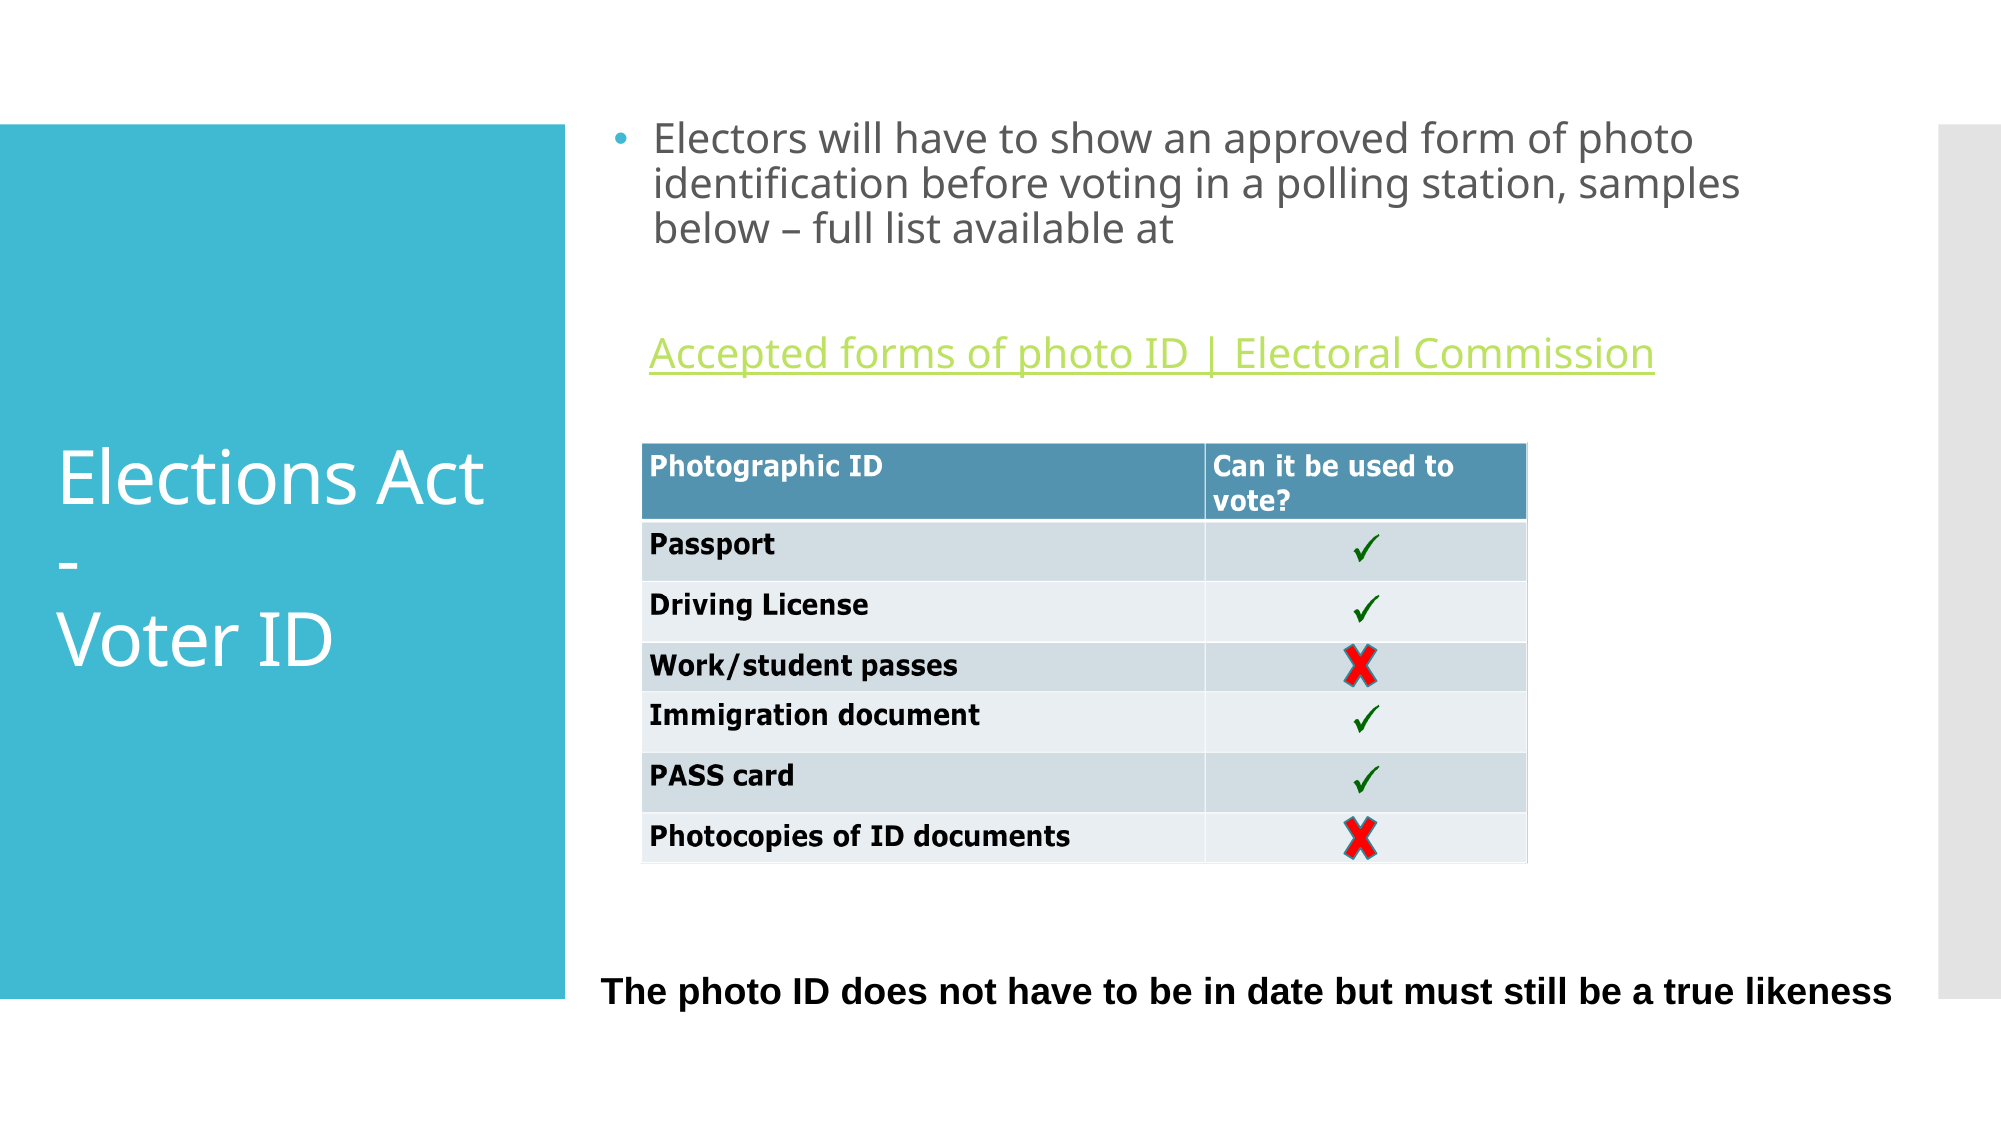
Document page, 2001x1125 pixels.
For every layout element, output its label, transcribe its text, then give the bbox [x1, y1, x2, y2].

list Electors will have to show an approved form of photo identification before voting in a polling station, samples below – full list available at Accepted forms of photo ID | Electoral Commission [598, 0, 1799, 615]
picture [640, 438, 1529, 869]
title Elections Act - Voter ID [41, 184, 525, 940]
text_box The photo ID does not have to be in date but must still be a true likeness [585, 959, 1910, 1020]
